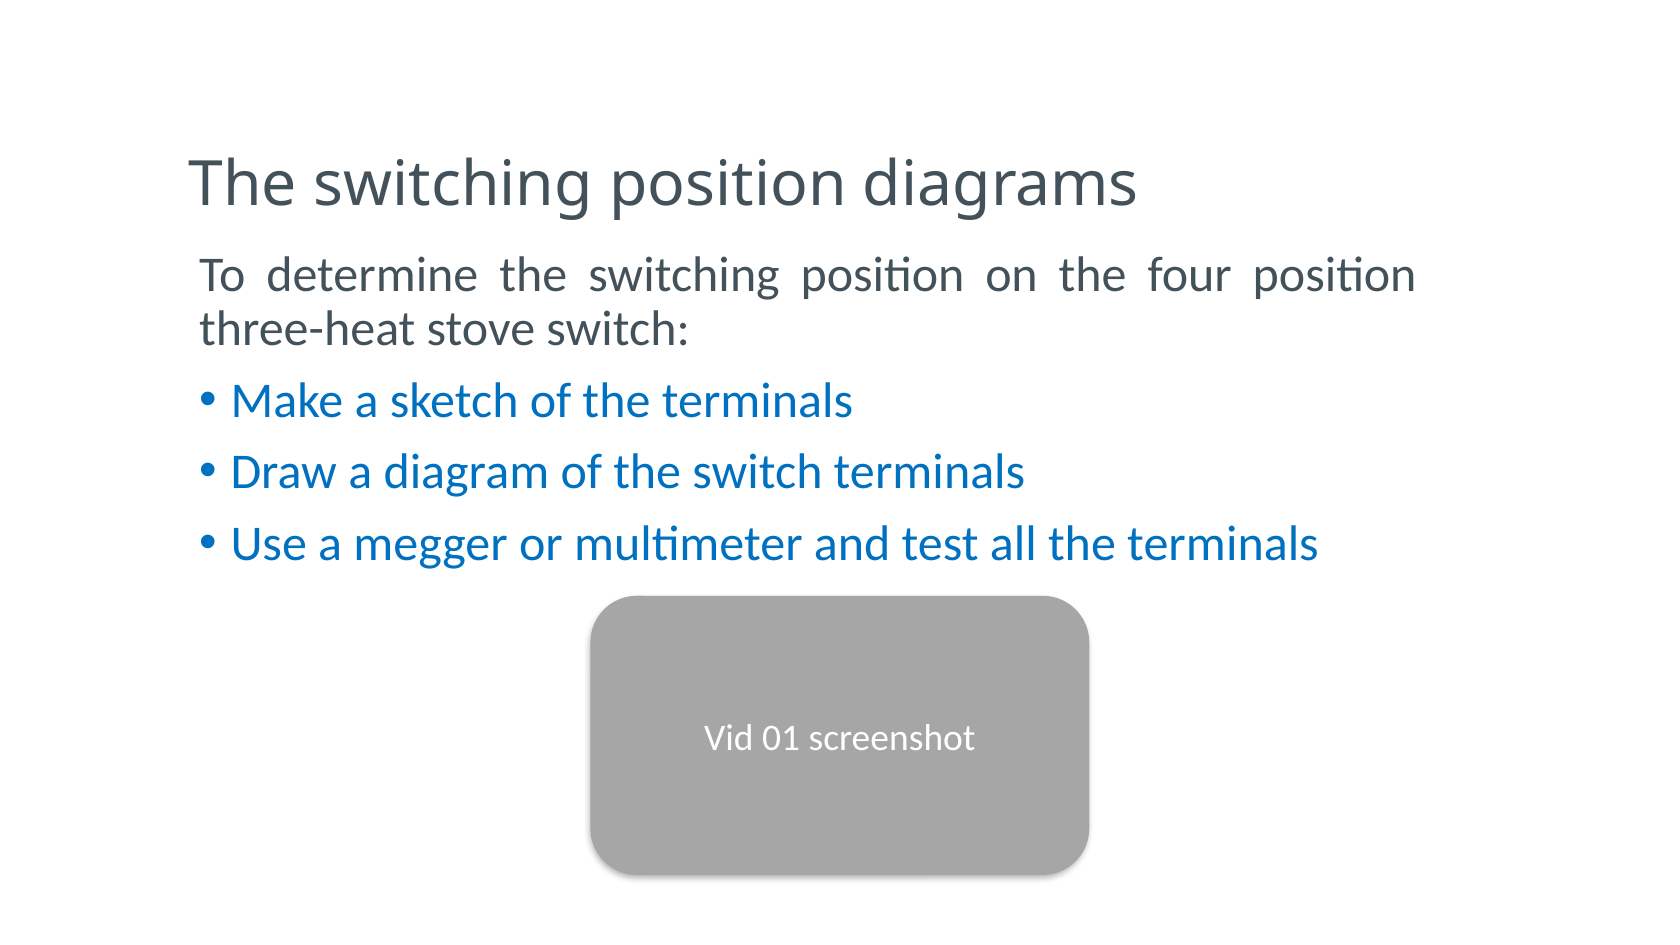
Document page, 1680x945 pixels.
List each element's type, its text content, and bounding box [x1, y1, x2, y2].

title The switching position diagrams [173, 105, 1433, 265]
text_box Vid 01 screenshot [589, 594, 1091, 876]
list To determine the switching position on the four position three-heat stove switch: Make a sketch of the terminals Draw a diagram of the switch terminals Use a megger or multimeter and test all the terminals [184, 241, 1433, 868]
